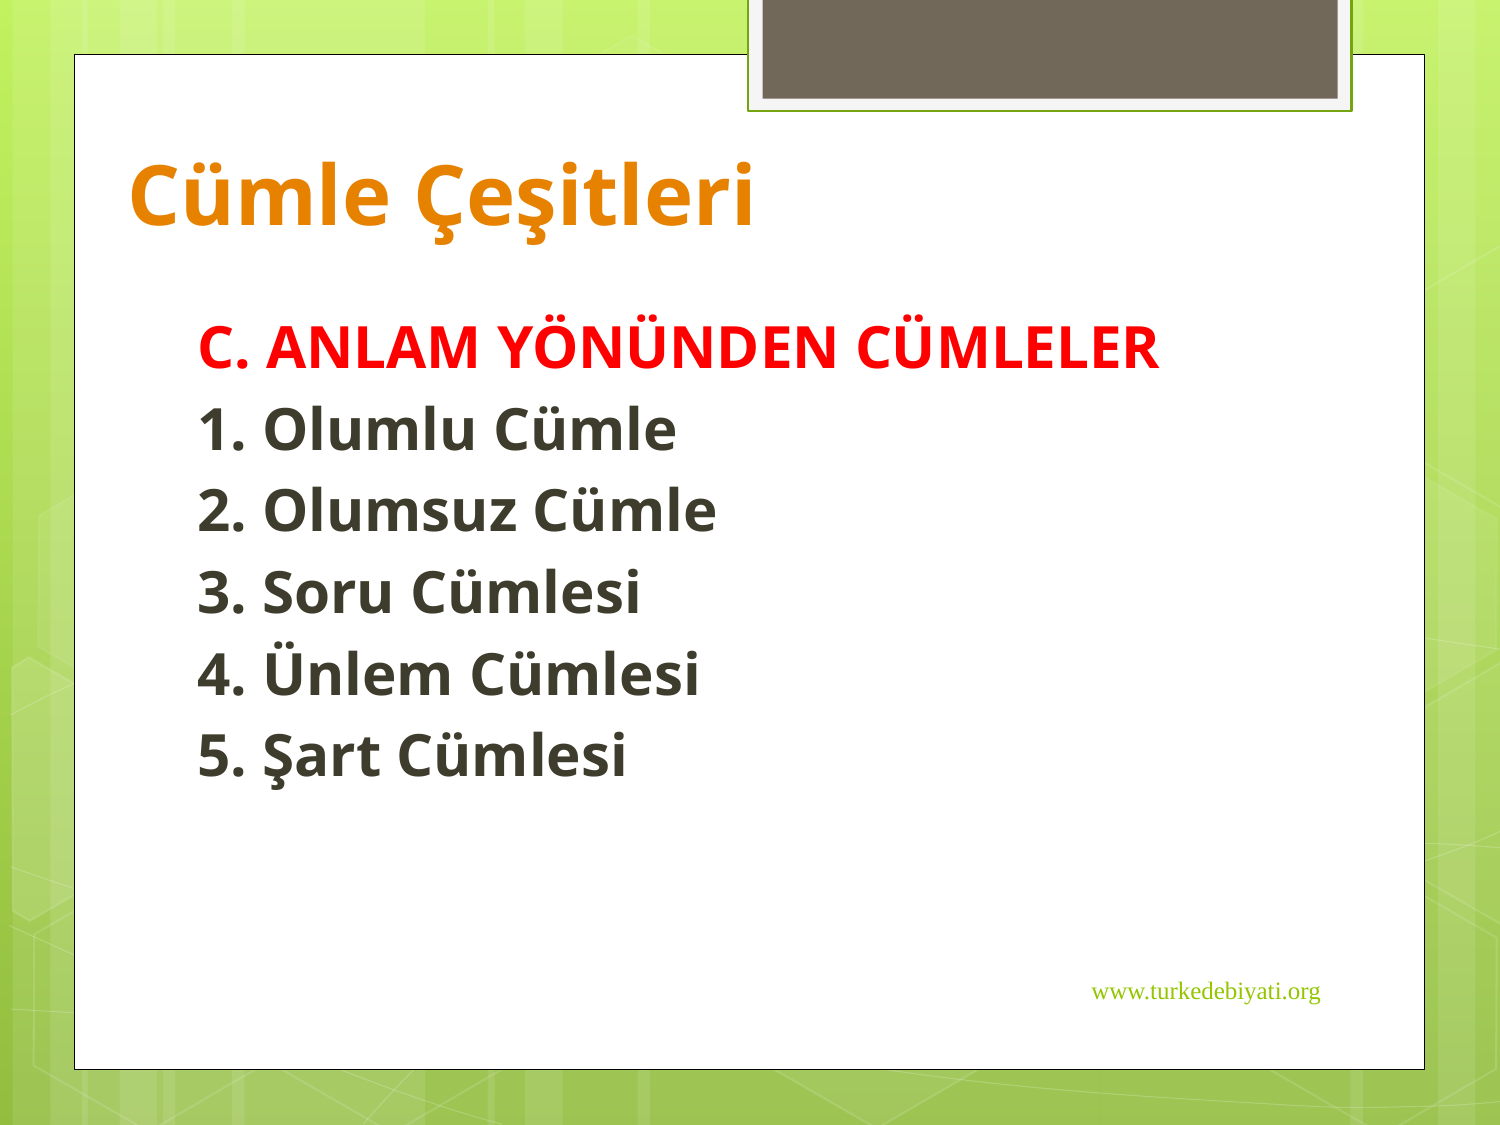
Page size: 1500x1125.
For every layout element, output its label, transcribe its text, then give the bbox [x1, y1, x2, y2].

footer www.turkedebiyati.org [761, 960, 1336, 1020]
title Cümle Çeşitleri [112, 99, 1388, 250]
list C. ANLAM YÖNÜNDEN CÜMLELER 1. Olumlu Cümle 2. Olumsuz Cümle 3. Soru Cümlesi 4. Ünlem Cümlesi 5. Şart Cümlesi [171, 302, 1283, 879]
